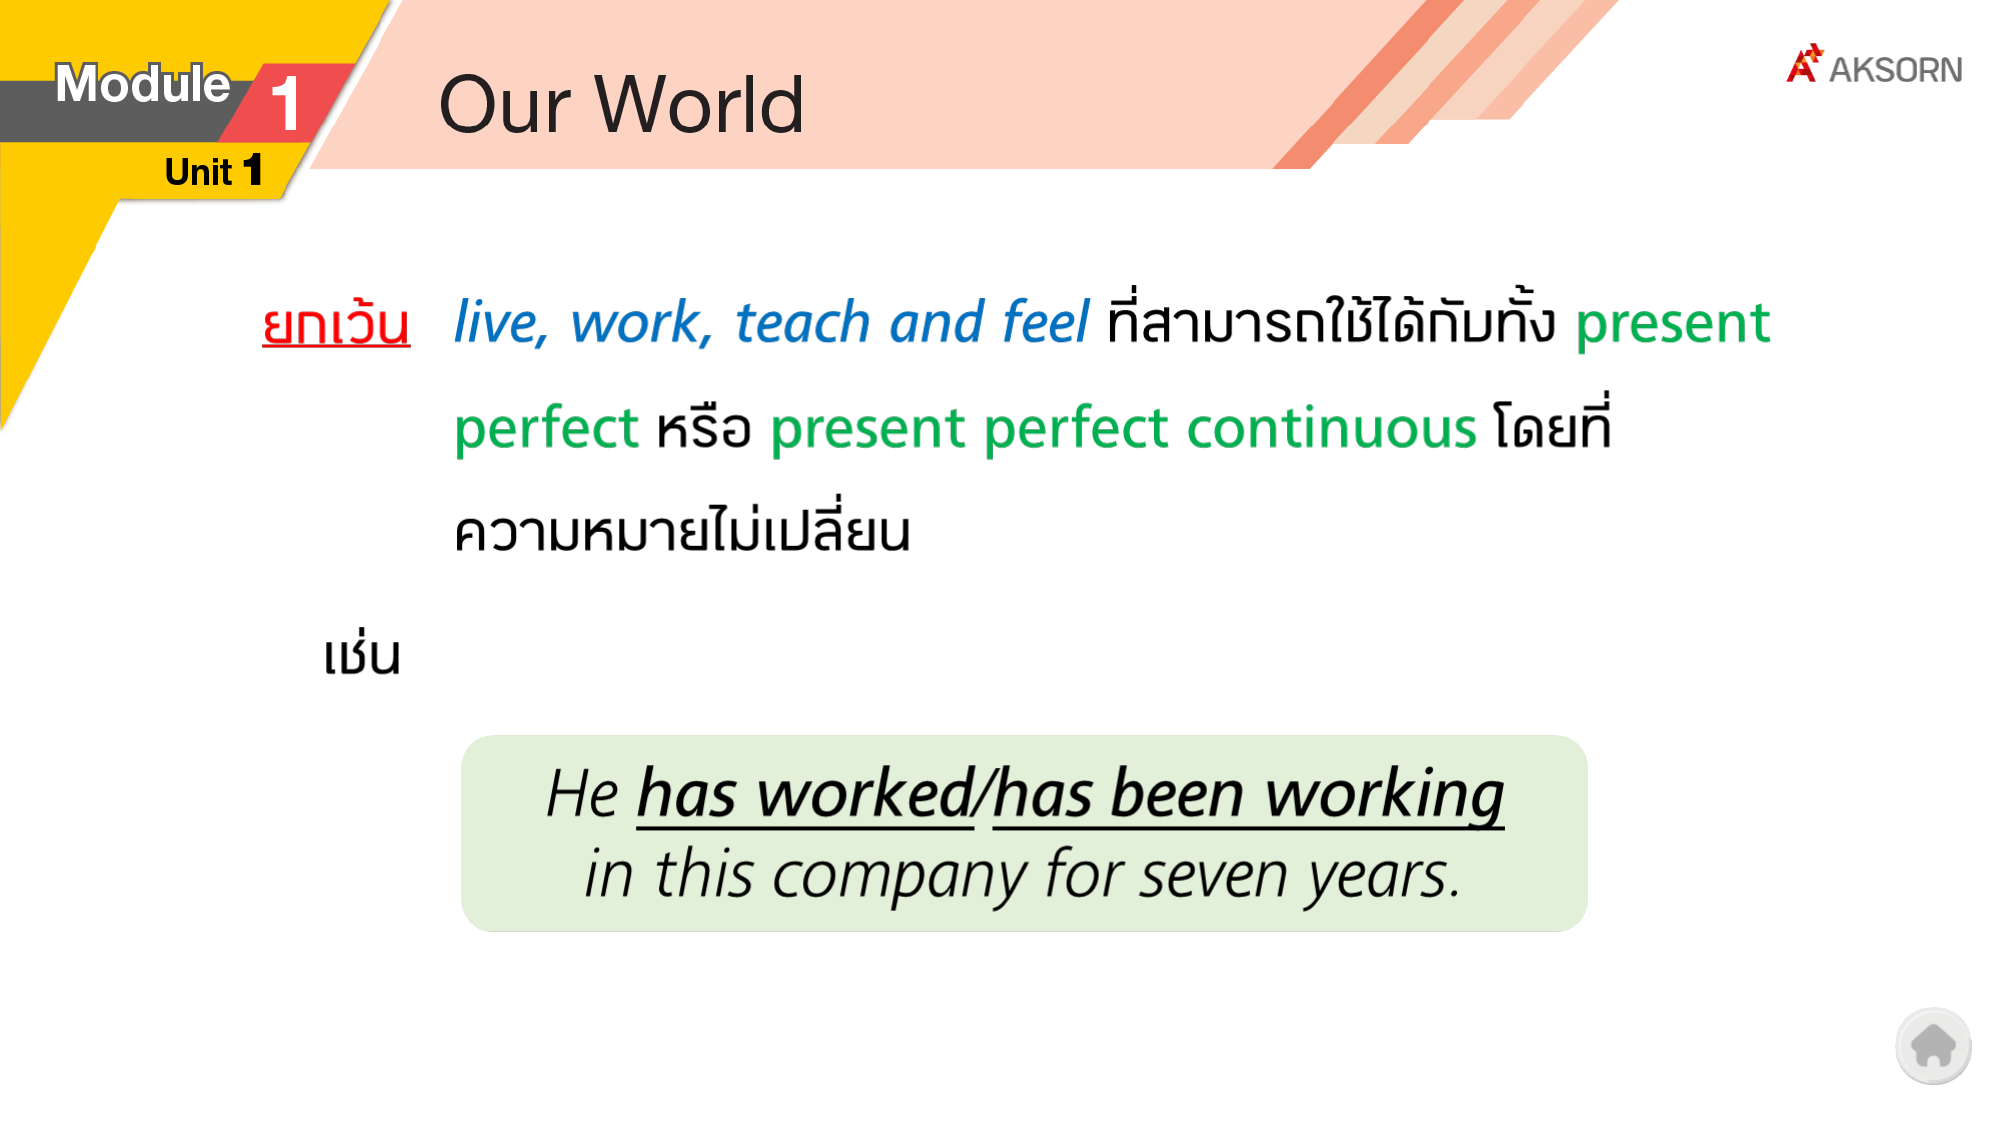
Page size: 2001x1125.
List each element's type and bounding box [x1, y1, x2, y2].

picture [1895, 1007, 1972, 1085]
picture [0, 0, 2000, 954]
